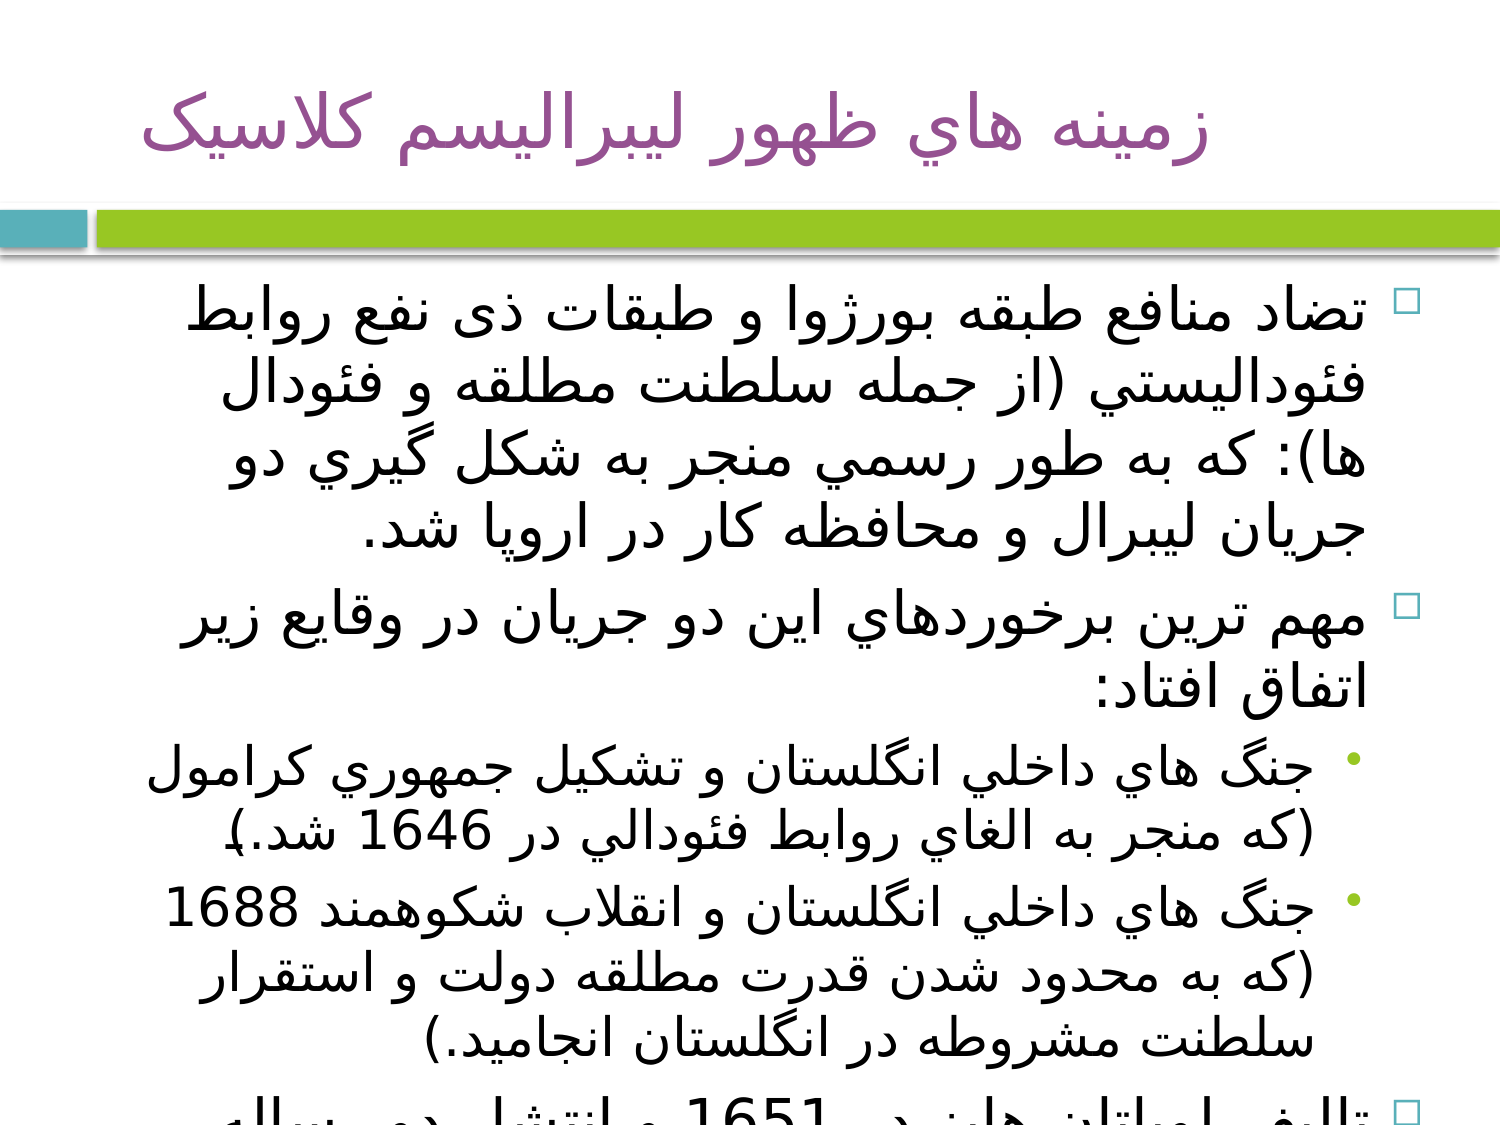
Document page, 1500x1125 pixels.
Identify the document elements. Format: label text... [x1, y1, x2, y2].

list تضاد منافع طبقه بورژوا و طبقات ذی نفع روابط فئوداليستي (از جمله سلطنت مطلقه و فئودال ها): که به طور رسمي منجر به شکل گيري دو جريان ليبرال و محافظه کار در اروپا شد. مهم ترين برخوردهاي اين دو جريان در وقايع زير اتفاق افتاد: جنگ هاي داخلي انگلستان و تشکيل جمهوري کرامول (که منجر به الغاي روابط فئودالي در 1646 شد.) جنگ هاي داخلي انگلستان و انقلاب شکوهمند 1688 (که به محدود شدن قدرت مطلقه دولت و استقرار سلطنت مشروطه در انگلستان انجاميد.) تاليف لوياتان هابز در 1651 و انتشار دو رساله جان لاک در 1689 با همين اتفاقات ارتباط دارد. [100, 262, 1438, 1000]
title زمينه هاي ظهور ليبراليسم کلاسيک [100, 37, 1438, 200]
